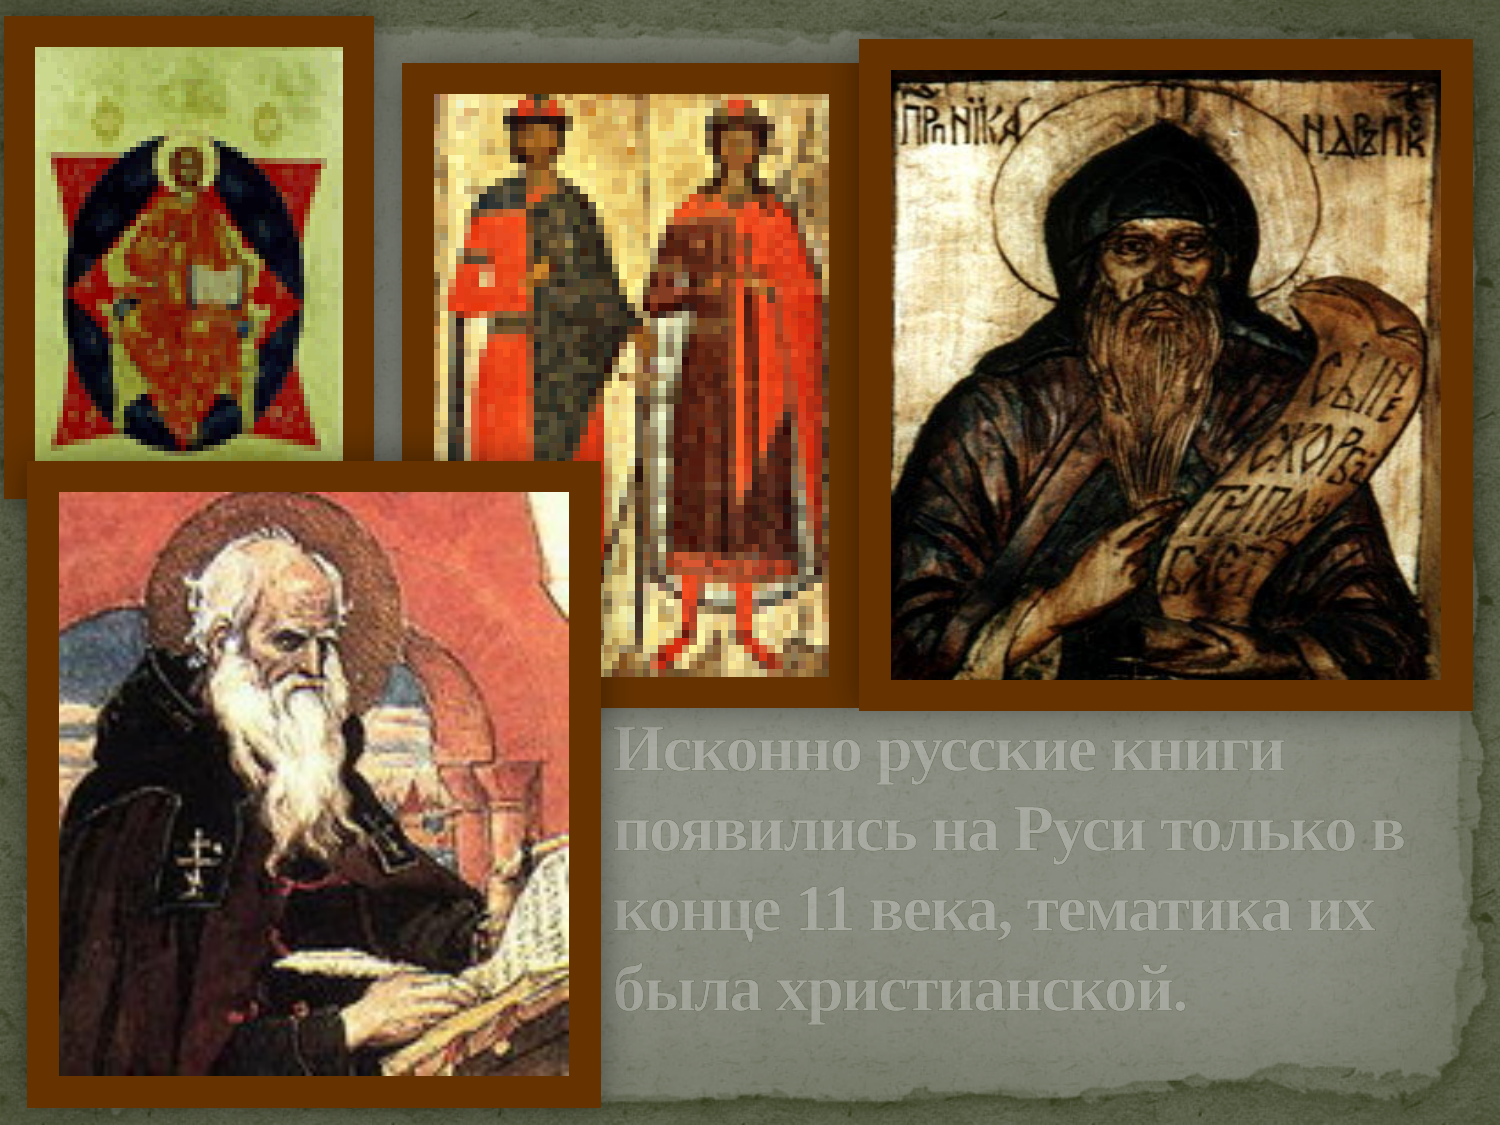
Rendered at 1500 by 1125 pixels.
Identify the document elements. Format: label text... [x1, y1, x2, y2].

picture [59, 94, 829, 1077]
picture [891, 70, 1441, 680]
title Исконно русские книги появились на Руси только в конце 11 века, тематика их была христианской. [628, 734, 1442, 1032]
picture [35, 47, 343, 466]
